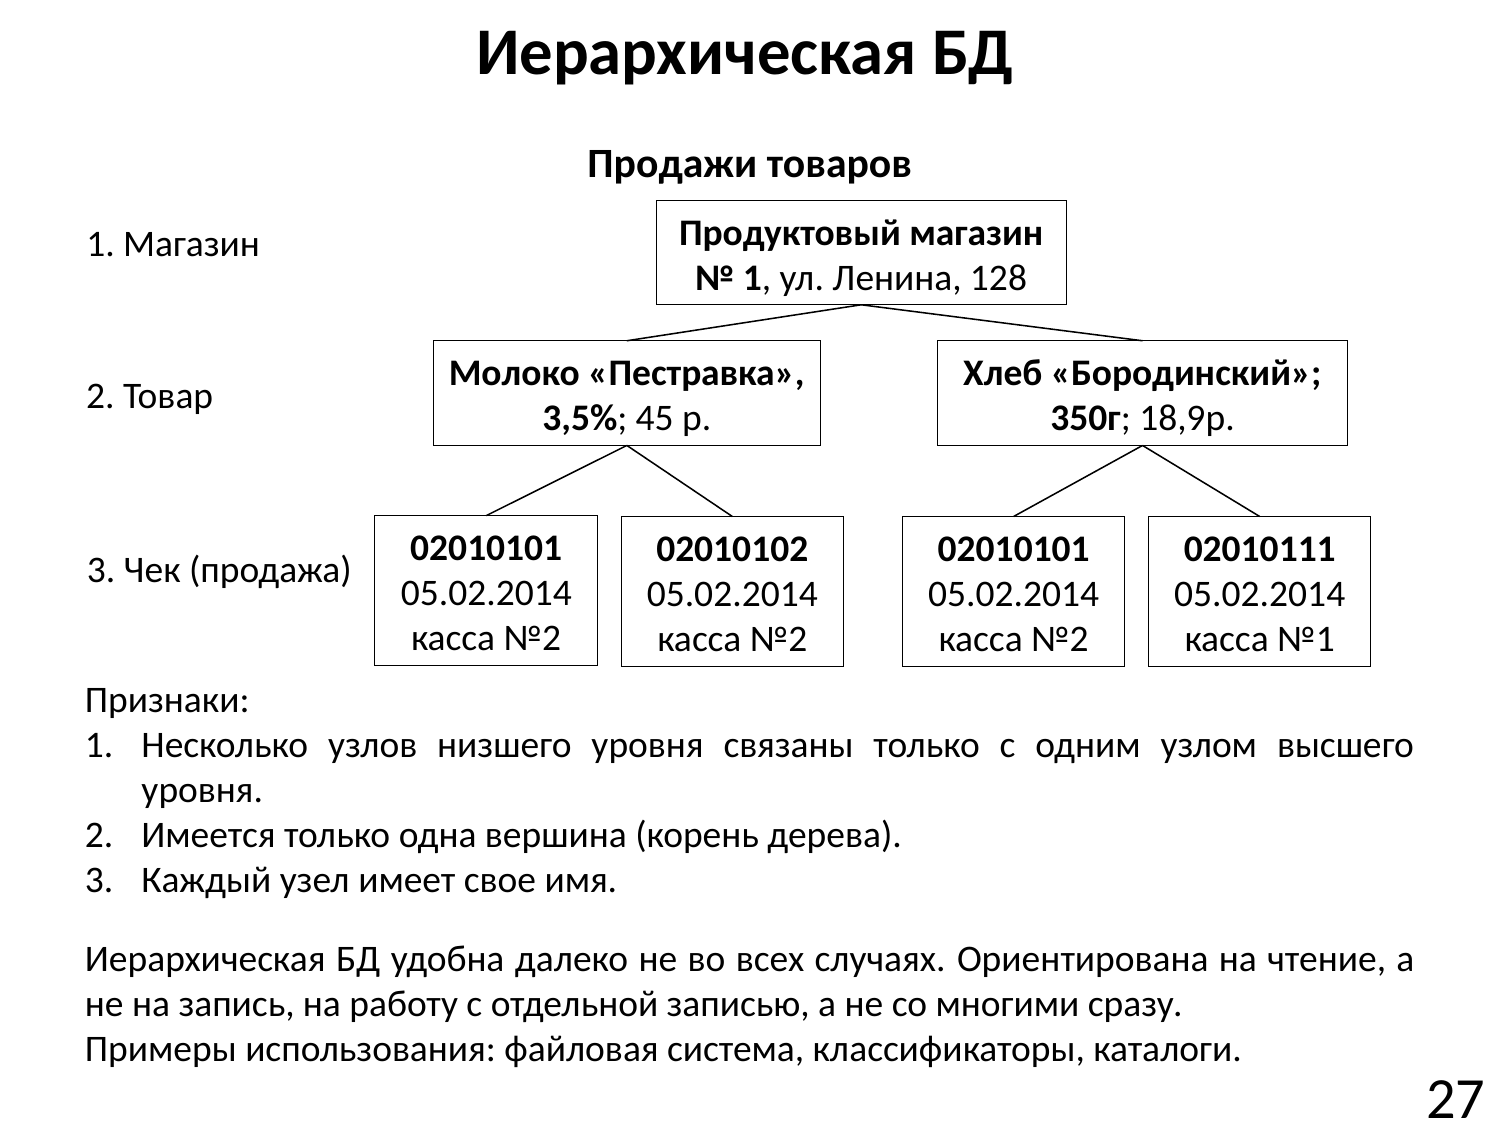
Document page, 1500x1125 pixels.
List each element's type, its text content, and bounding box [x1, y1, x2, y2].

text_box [1166, 422, 1237, 541]
text_box 02010101 05.02.2014 касса №2 [902, 516, 1125, 667]
title Иерархическая БД [70, 0, 1421, 128]
text_box 2. Товар [71, 364, 229, 424]
text_box Молоко «Пестравка», 3,5%; 45 р. [433, 340, 721, 446]
text_box Иерархическая БД удобна далеко не во всех случаях. Ориентирована на чтение, а не на запись, на работу с отдельной записью, а не со многими сразу. Примеры использования: файловая система, классификаторы, каталоги. [70, 926, 1430, 1077]
text_box Молоко «Пестравка», 3,5%; 45 р. [764, 340, 821, 446]
text_box 02010101 05.02.2014 касса №2 [374, 515, 598, 666]
text_box Продажи товаров [0, 128, 1500, 194]
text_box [726, 205, 762, 441]
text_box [644, 428, 715, 535]
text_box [984, 182, 1020, 465]
text_box Хлеб «Бородинский»; 350г; 18,9р. [937, 340, 979, 446]
text_box 02010102 05.02.2014 касса №2 [621, 516, 844, 667]
text_box 1. Магазин [71, 211, 276, 272]
text_box Продуктовый магазин № 1, ул. Ленина, 128 [1023, 200, 1067, 305]
text_box 3. Чек (продажа) [72, 537, 367, 598]
slide_number 27 [1347, 1066, 1500, 1125]
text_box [1043, 416, 1114, 547]
text_box Хлеб «Бородинский»; 350г; 18,9р. [1023, 340, 1348, 446]
text_box Признаки: Несколько узлов низшего уровня связаны только с одним узлом высшего уровня. Имеется только одна вершина (корень дерева). Каждый узел имеет свое имя. [70, 667, 1430, 908]
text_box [521, 410, 592, 552]
text_box 02010111 05.02.2014 касса №1 [1148, 516, 1371, 667]
text_box Продуктовый магазин № 1, ул. Ленина, 128 [656, 200, 979, 305]
